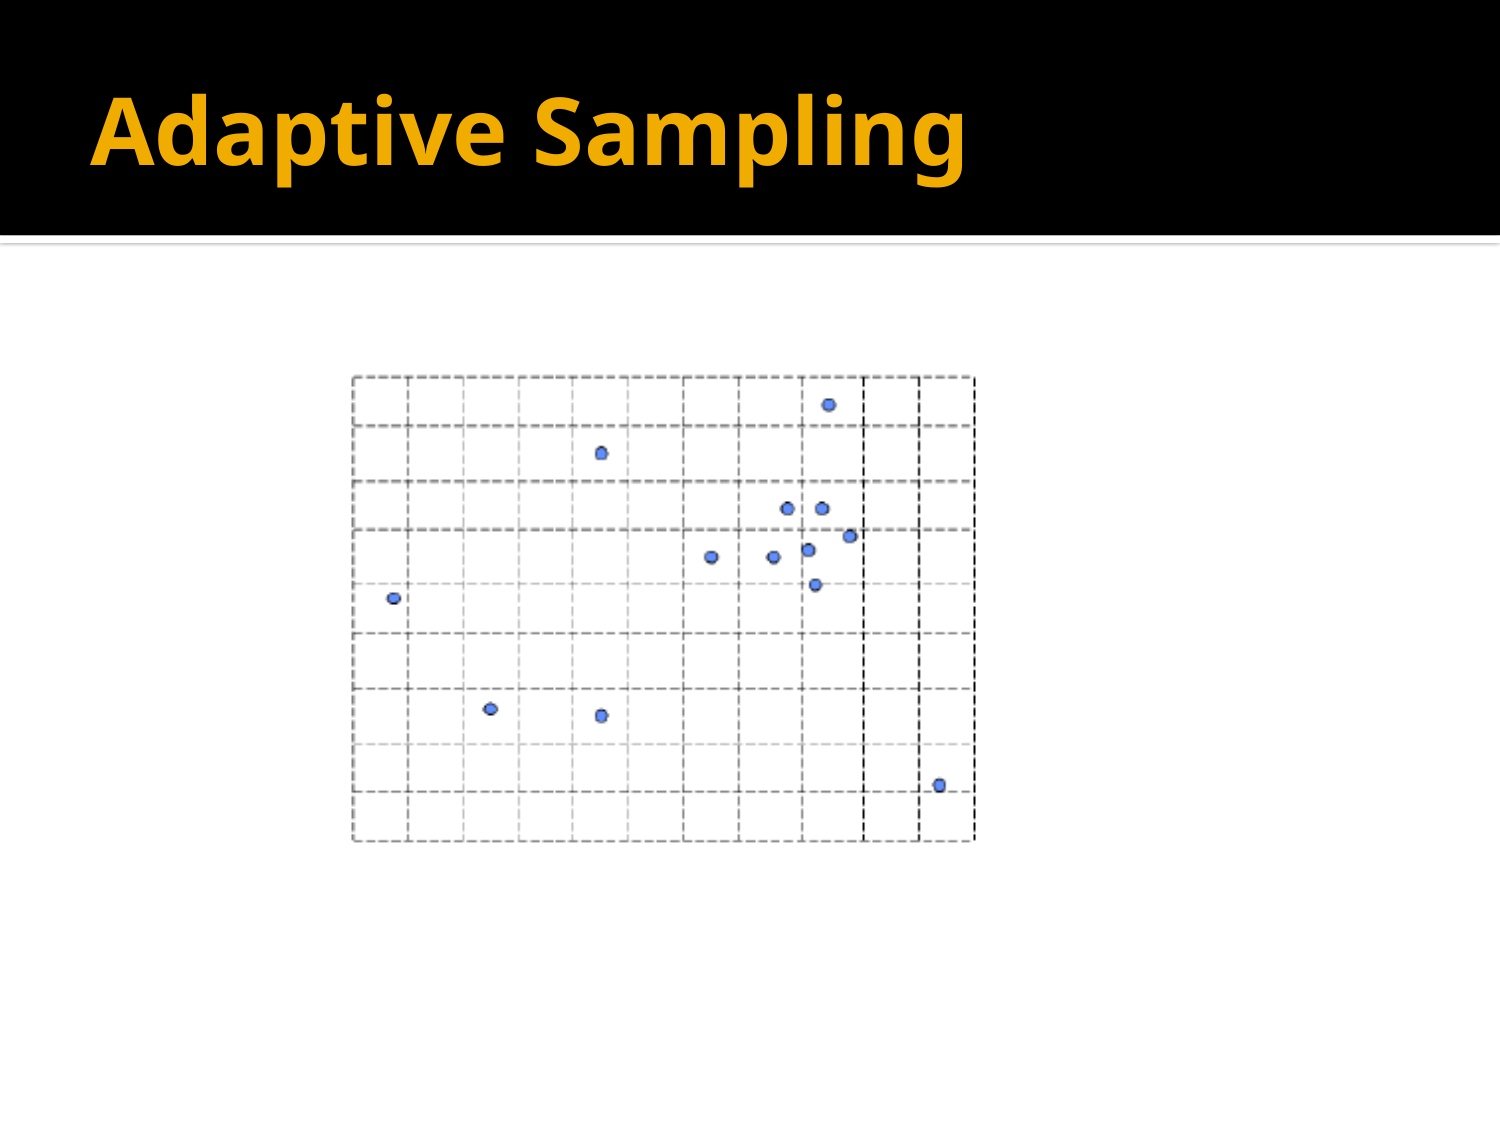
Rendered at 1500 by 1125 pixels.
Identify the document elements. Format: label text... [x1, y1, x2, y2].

title Adaptive Sampling [75, 25, 1425, 231]
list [249, 294, 1077, 916]
